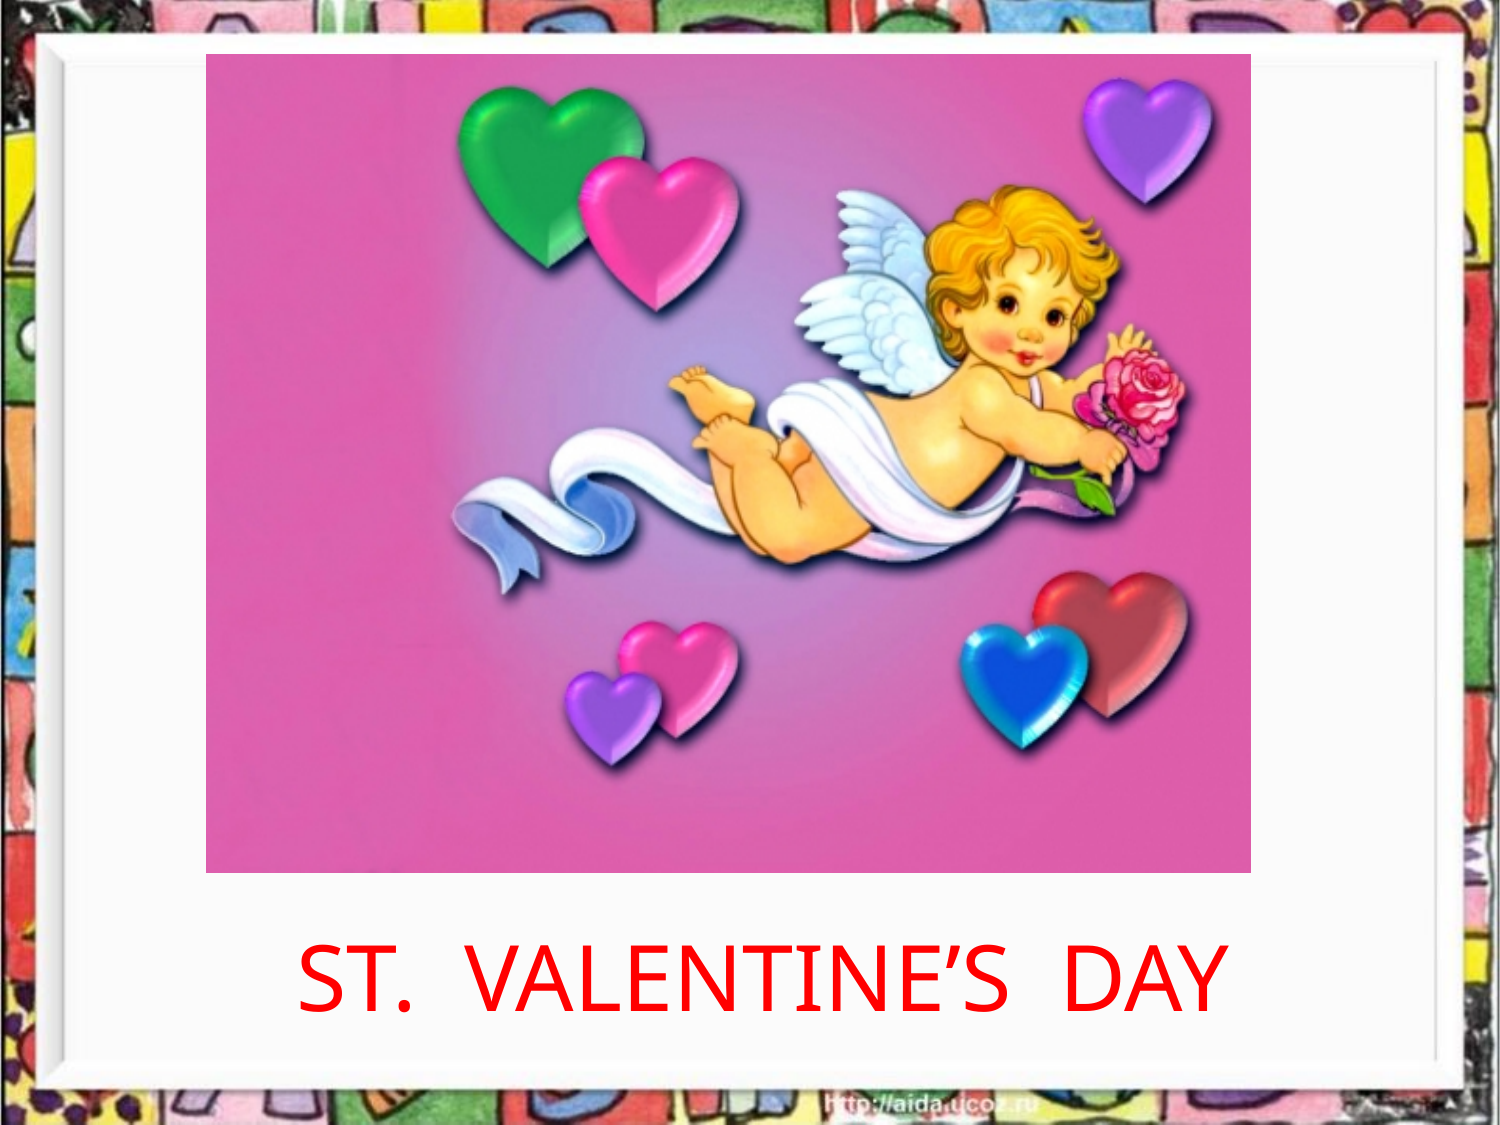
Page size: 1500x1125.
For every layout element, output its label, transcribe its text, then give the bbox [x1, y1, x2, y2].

picture [0, 0, 1500, 1125]
title ST. VALENTINE’S DAY [88, 881, 1439, 1069]
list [206, 54, 1251, 874]
